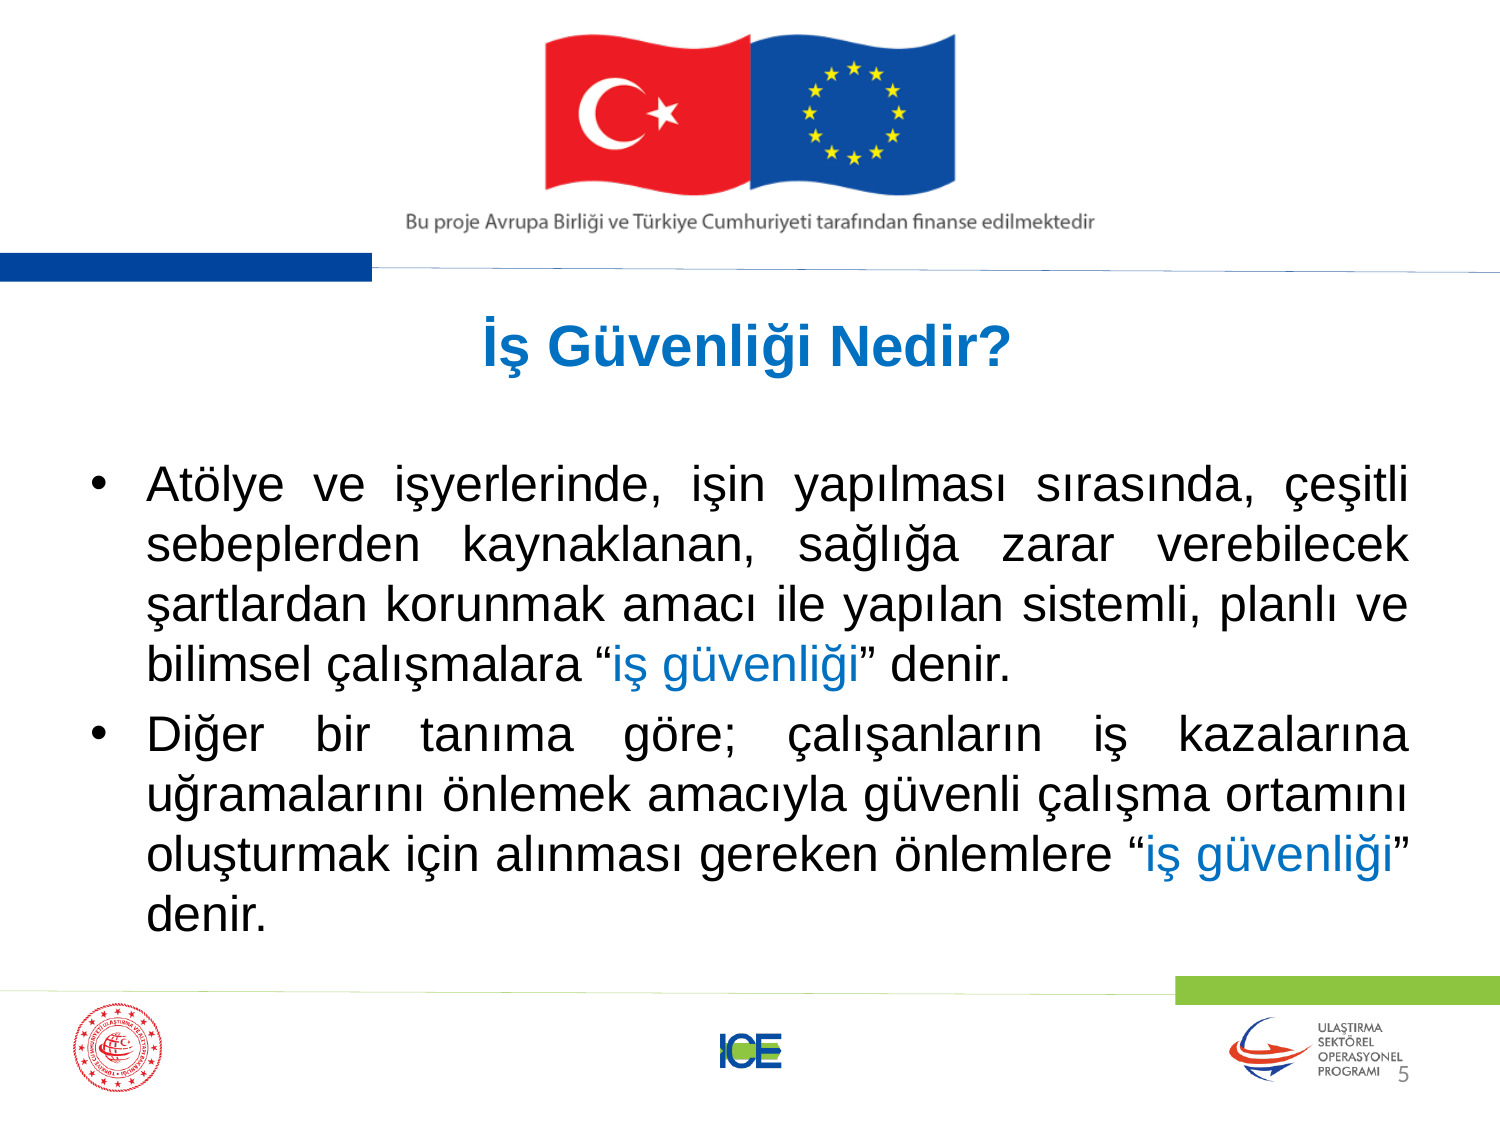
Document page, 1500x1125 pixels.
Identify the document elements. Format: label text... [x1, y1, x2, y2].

list Atölye ve işyerlerinde, işin yapılması sırasında, çeşitli sebeplerden kaynaklanan, sağlığa zarar verebilecek şartlardan korunmak amacı ile yapılan sistemli, planlı ve bilimsel çalışmalara “iş güvenliği” denir. Diğer bir tanıma göre; çalışanların iş kazalarına uğramalarını önlemek amacıyla güvenli çalışma ortamını oluşturmak için alınması gereken önlemlere “iş güvenliği” denir. [75, 444, 1425, 988]
picture [73, 1003, 162, 1092]
picture [715, 1027, 784, 1073]
picture [1207, 1002, 1424, 1042]
slide_number 5 [1074, 1042, 1425, 1103]
title İş Güvenliği Nedir? [73, 278, 1424, 408]
picture [394, 19, 1108, 246]
